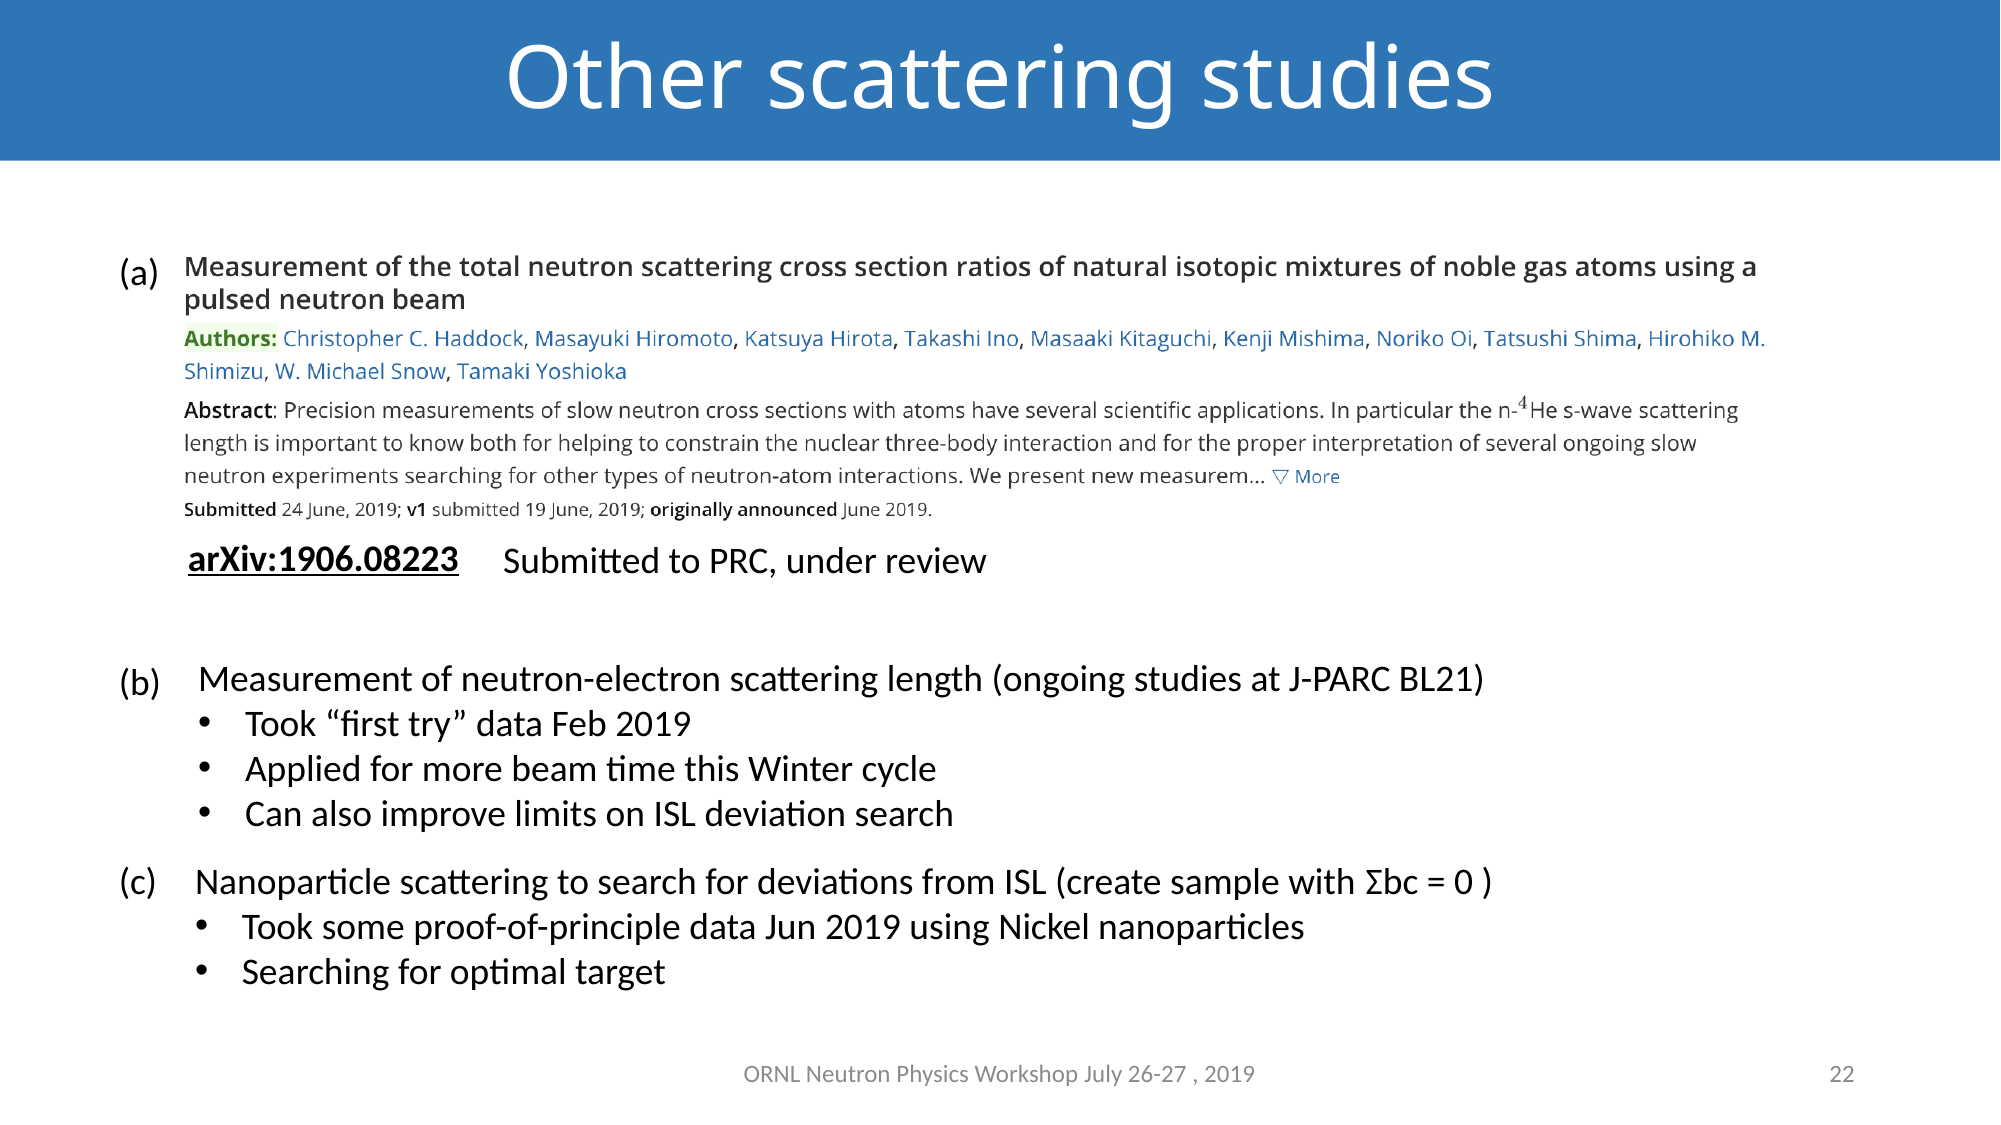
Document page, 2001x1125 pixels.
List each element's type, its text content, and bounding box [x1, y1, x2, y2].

text_box (c) [111, 849, 165, 910]
text_box (a) [111, 240, 146, 301]
text_box Measurement of neutron-electron scattering length (ongoing studies at J-PARC BL21) Took “first try” data Feb 2019 Applied for more beam time this Winter cycle Can also improve limits on ISL deviation search [190, 646, 1494, 842]
text_box (b) [111, 650, 169, 711]
text_box arXiv:1906.08223 [180, 540, 484, 587]
text_box Submitted to PRC, under review [495, 540, 995, 589]
text_box ORNL Neutron Physics Workshop July 26-27 , 2019 [662, 1042, 1338, 1103]
picture [146, 240, 1822, 540]
slide_number 22 [1818, 1050, 1863, 1096]
text_box Other scattering studies [0, 0, 2000, 161]
text_box Nanoparticle scattering to search for deviations from ISL (create sample with Σbc = 0 ) Took some proof-of-principle data Jun 2019 using Nickel nanoparticles Searching for optimal target [187, 849, 1501, 1000]
